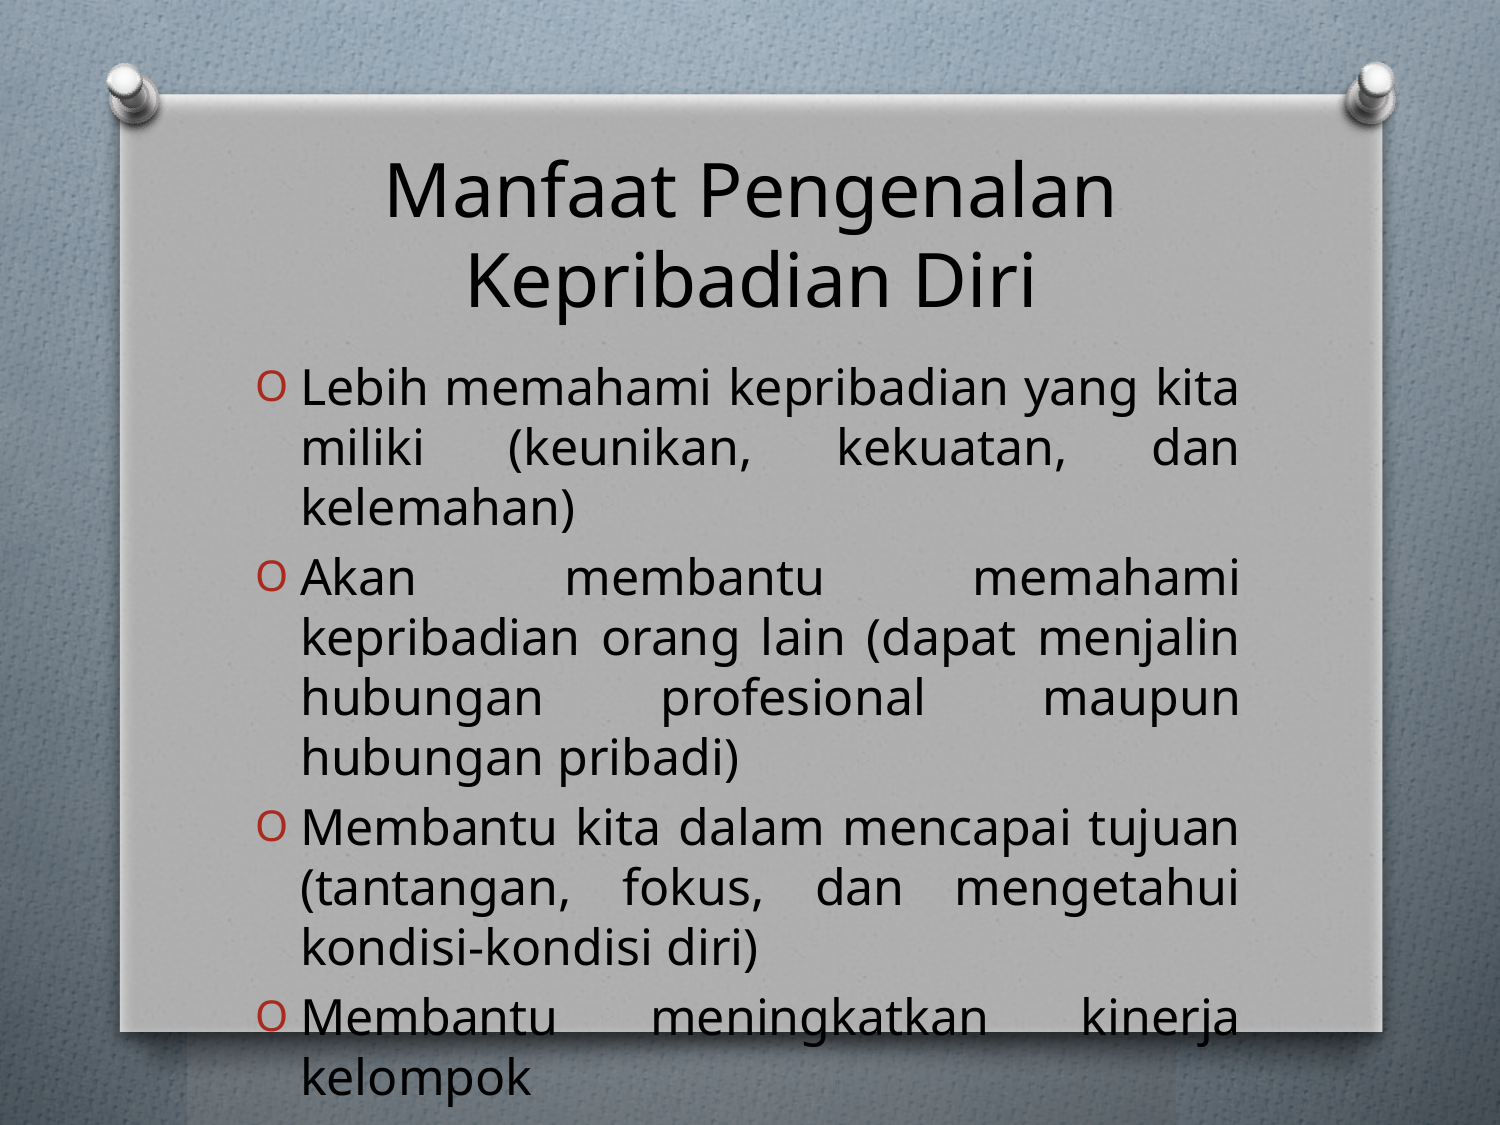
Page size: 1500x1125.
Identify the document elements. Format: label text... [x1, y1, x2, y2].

picture [75, 29, 198, 153]
picture [1317, 35, 1439, 156]
list Lebih memahami kepribadian yang kita miliki (keunikan, kekuatan, dan kelemahan) Akan membantu memahami kepribadian orang lain (dapat menjalin hubungan profesional maupun hubungan pribadi) Membantu kita dalam mencapai tujuan (tantangan, fokus, dan mengetahui kondisi-kondisi diri) Membantu meningkatkan kinerja kelompok [240, 347, 1257, 939]
title Manfaat Pengenalan Kepribadian Diri [179, 134, 1323, 332]
